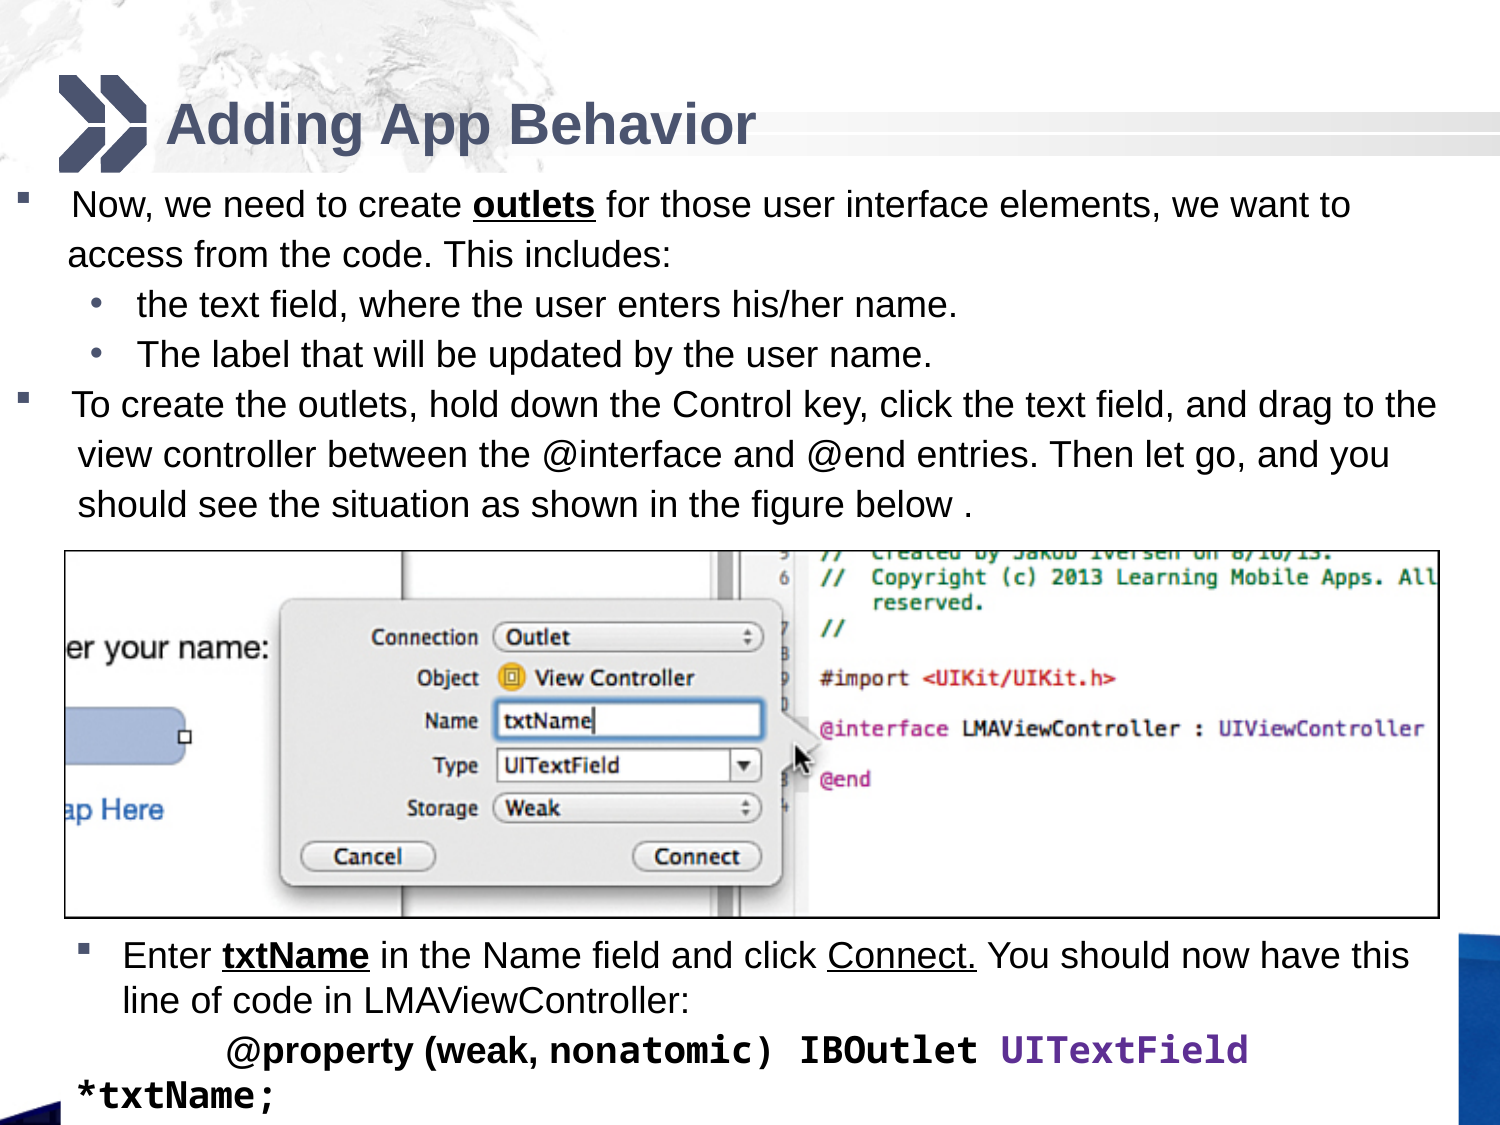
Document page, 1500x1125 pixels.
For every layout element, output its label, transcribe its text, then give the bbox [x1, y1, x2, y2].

picture [0, 0, 1500, 1125]
title Adding App Behavior [149, 74, 1388, 168]
text_box Enter txtName in the Name field and click Connect. You should now have this line of code in LMAViewController: @property (weak, nonatomic) IBOutlet UITextField *txtName; Do the same for the bottom label, naming it lblOutput . [60, 923, 1459, 1125]
text_box Now, we need to create outlets for those user interface elements, we want to access from the code. This includes: the text field, where the user enters his/her name. The label that will be updated by the user name. To create the outlets, hold down the Control key, click the text field, and drag to the view controller between the @interface and @end entries. Then let go, and you should see the situation as shown in the figure below . [0, 172, 1459, 533]
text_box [64, 550, 1440, 987]
